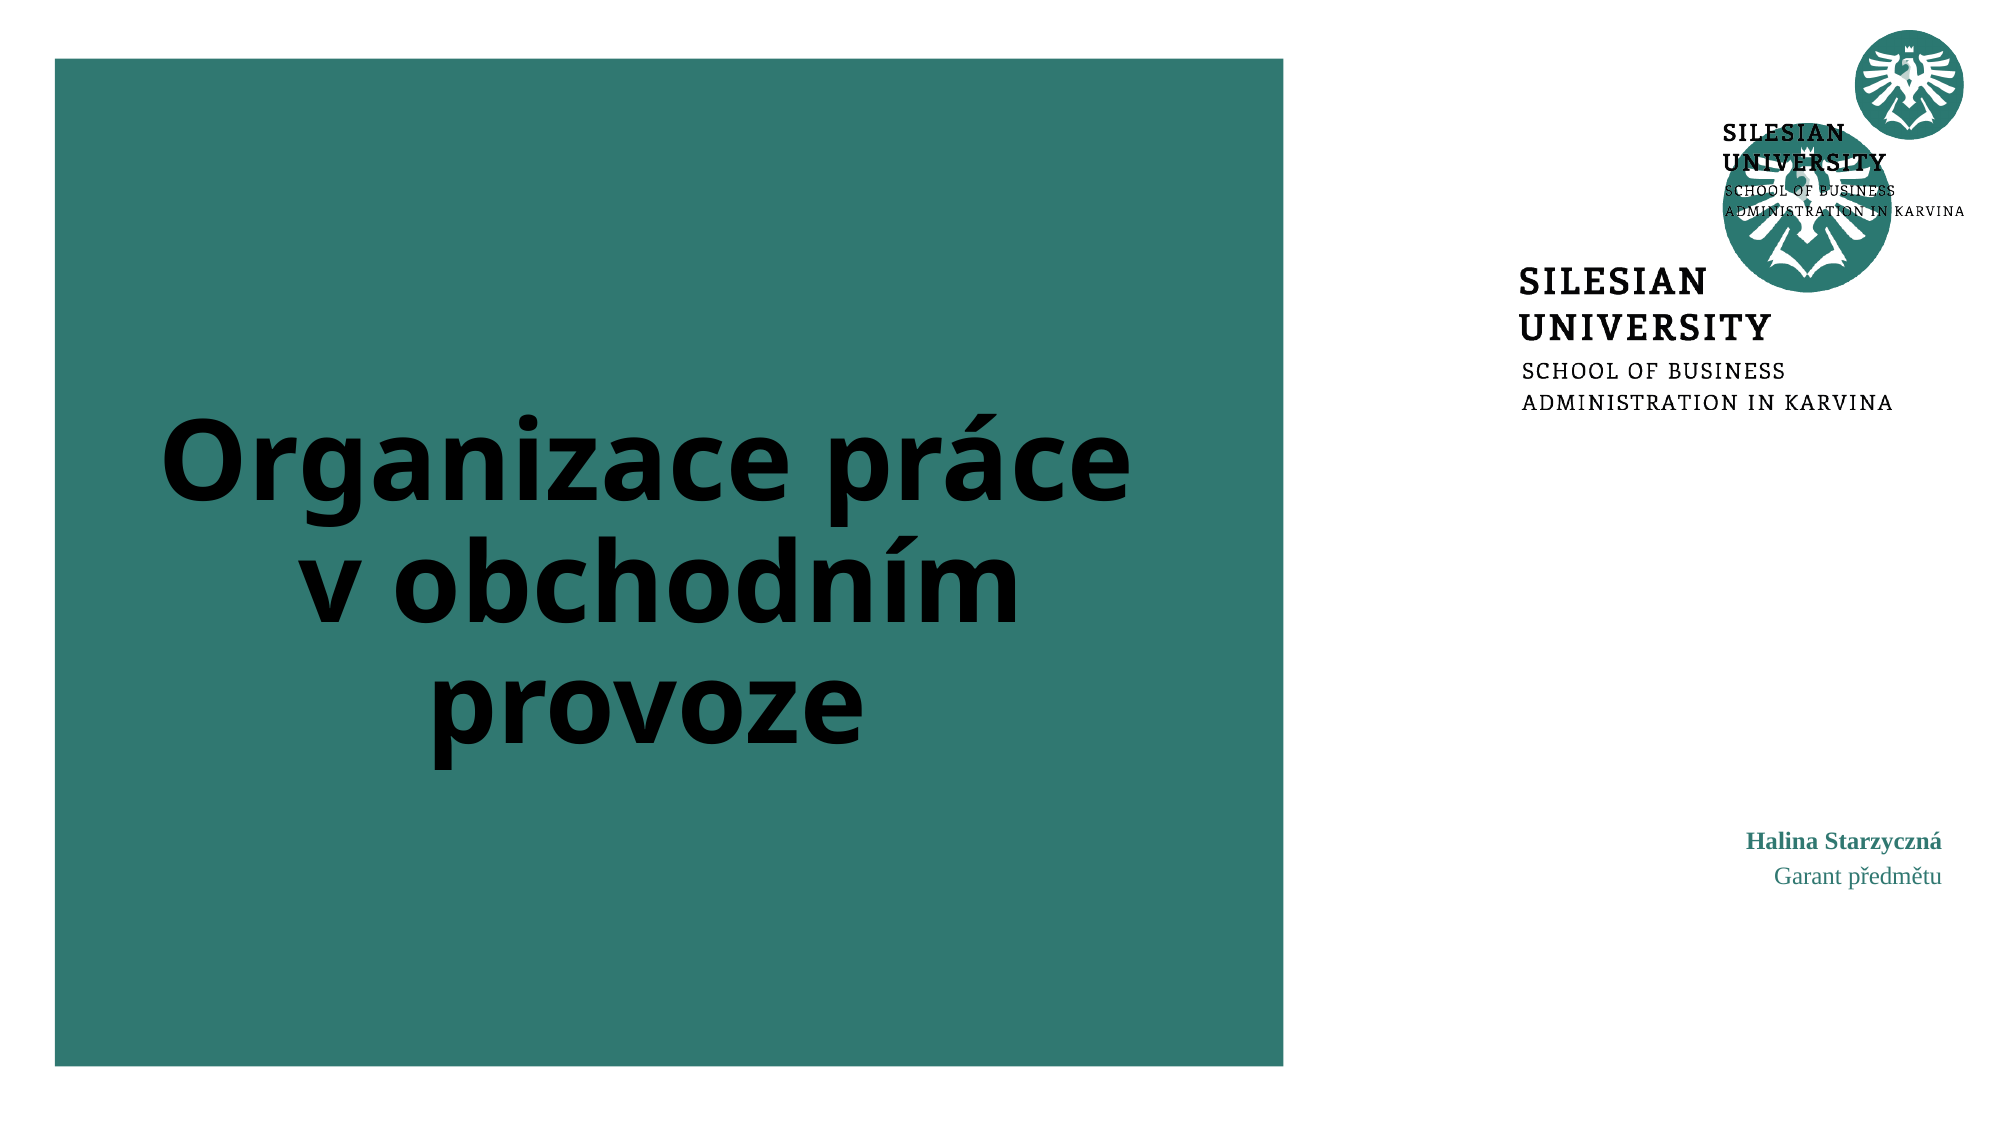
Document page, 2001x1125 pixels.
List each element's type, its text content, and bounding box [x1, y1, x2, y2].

text_box [54, 57, 1284, 1068]
title Organizace práce v obchodním provoze [102, 153, 1221, 777]
picture [1519, 30, 1964, 410]
text_box Halina Starzyczná Garant předmětu [1521, 814, 1963, 1067]
